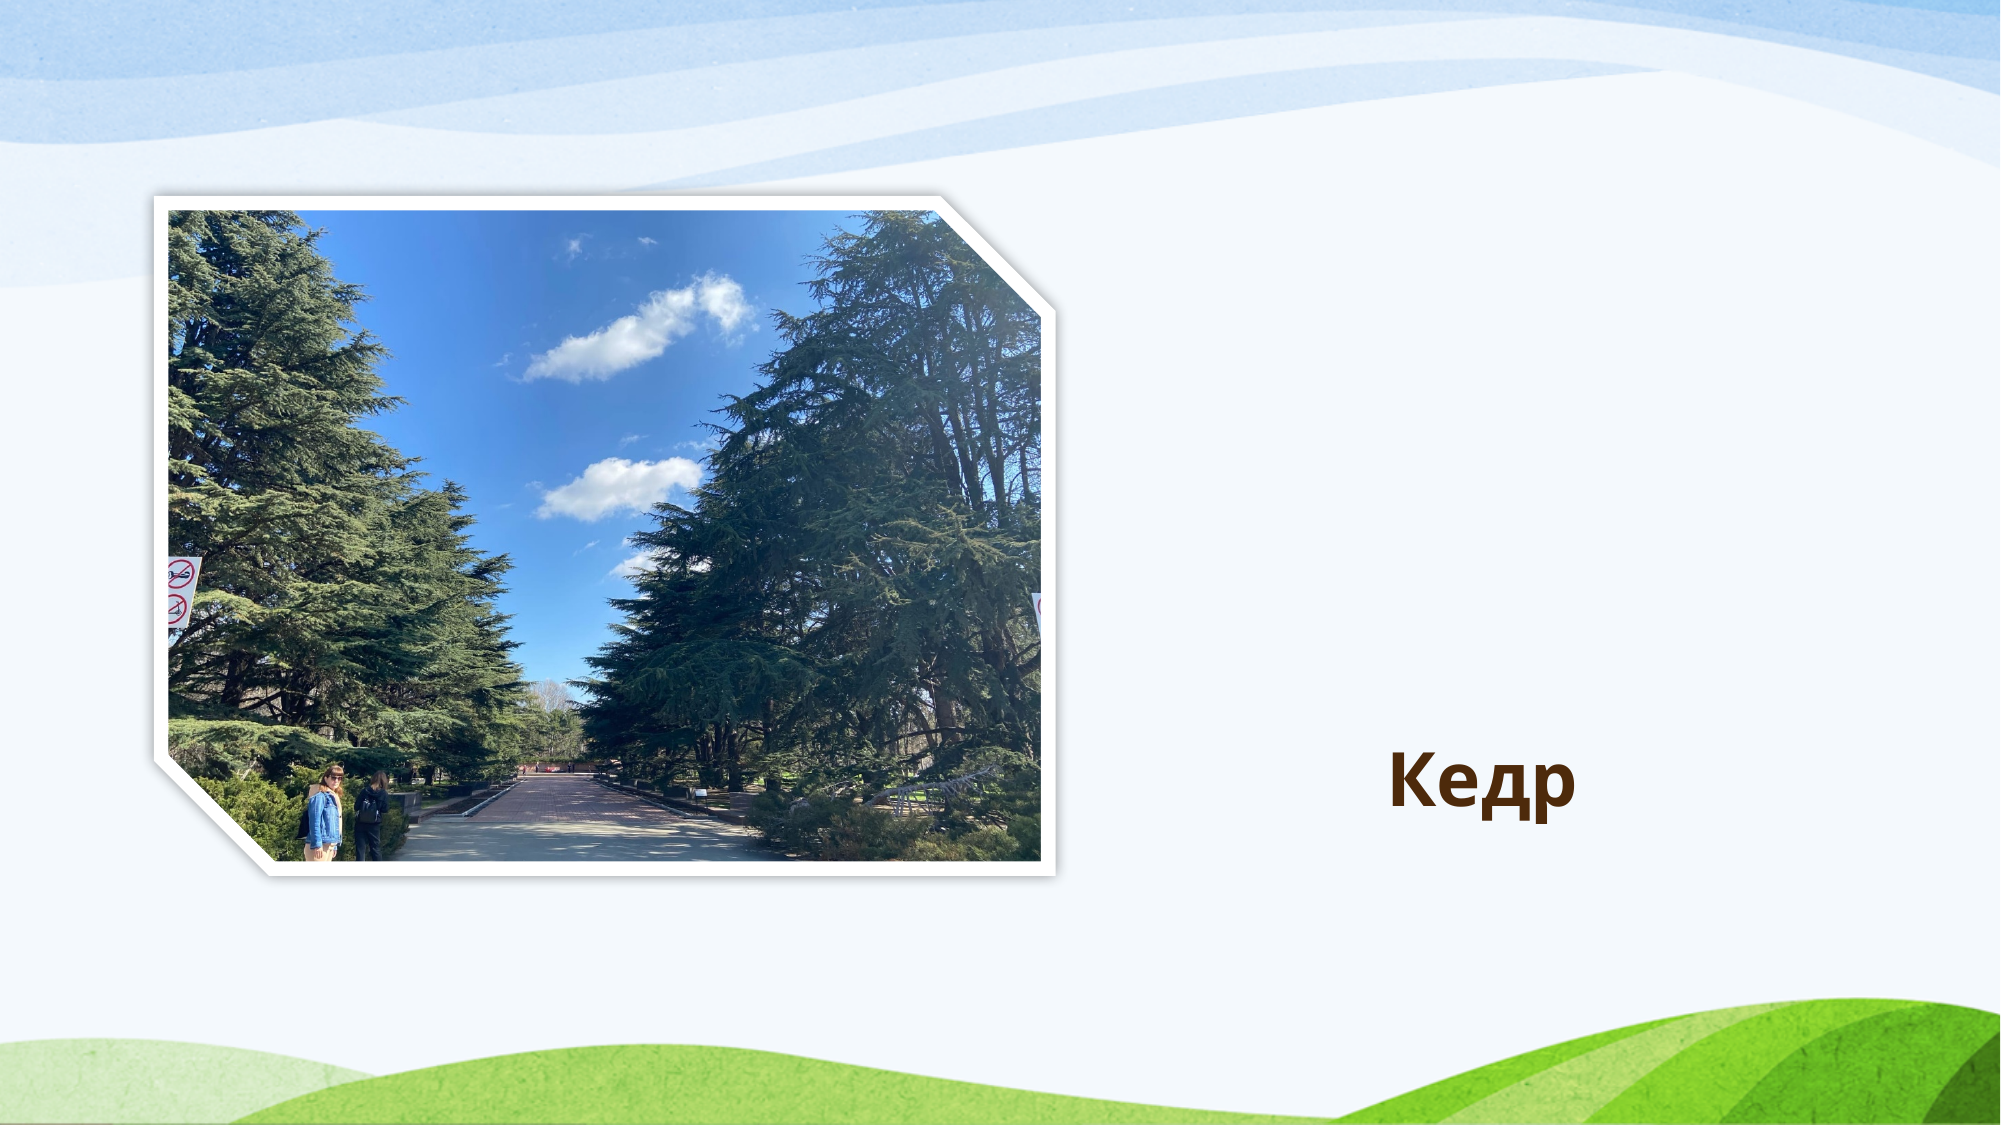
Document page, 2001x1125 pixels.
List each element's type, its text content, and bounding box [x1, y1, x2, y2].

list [161, 203, 1049, 869]
picture [0, 0, 2001, 1125]
title Кедр [1135, 241, 1829, 831]
